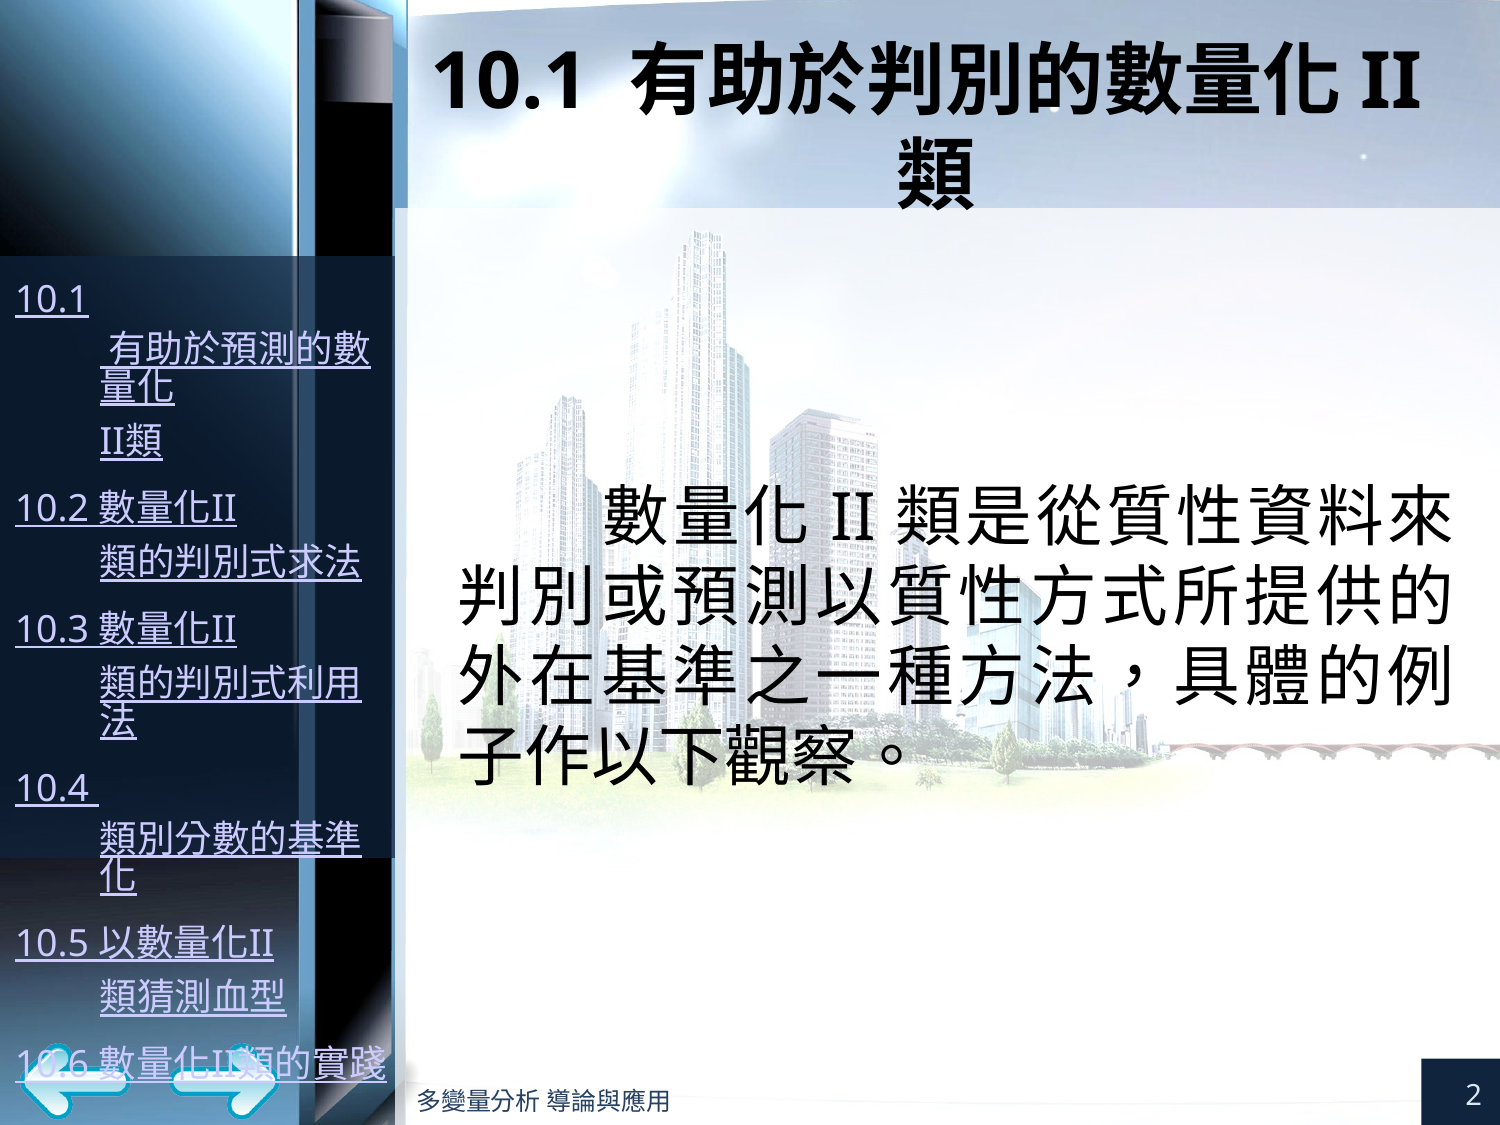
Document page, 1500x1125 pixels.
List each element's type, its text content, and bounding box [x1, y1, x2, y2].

picture [0, 0, 1500, 256]
list 數量化II類是從質性資料來判別或預測以質性方式所提供的外在基準之一種方法，具體的例子作以下觀察。 [442, 262, 1471, 1005]
footer 多變量分析 導論與應用 [400, 1069, 800, 1125]
title 10.1 有助於判別的數量化II類 [407, 30, 1465, 219]
slide_number 2 [1410, 1062, 1498, 1125]
picture [0, 858, 395, 1125]
